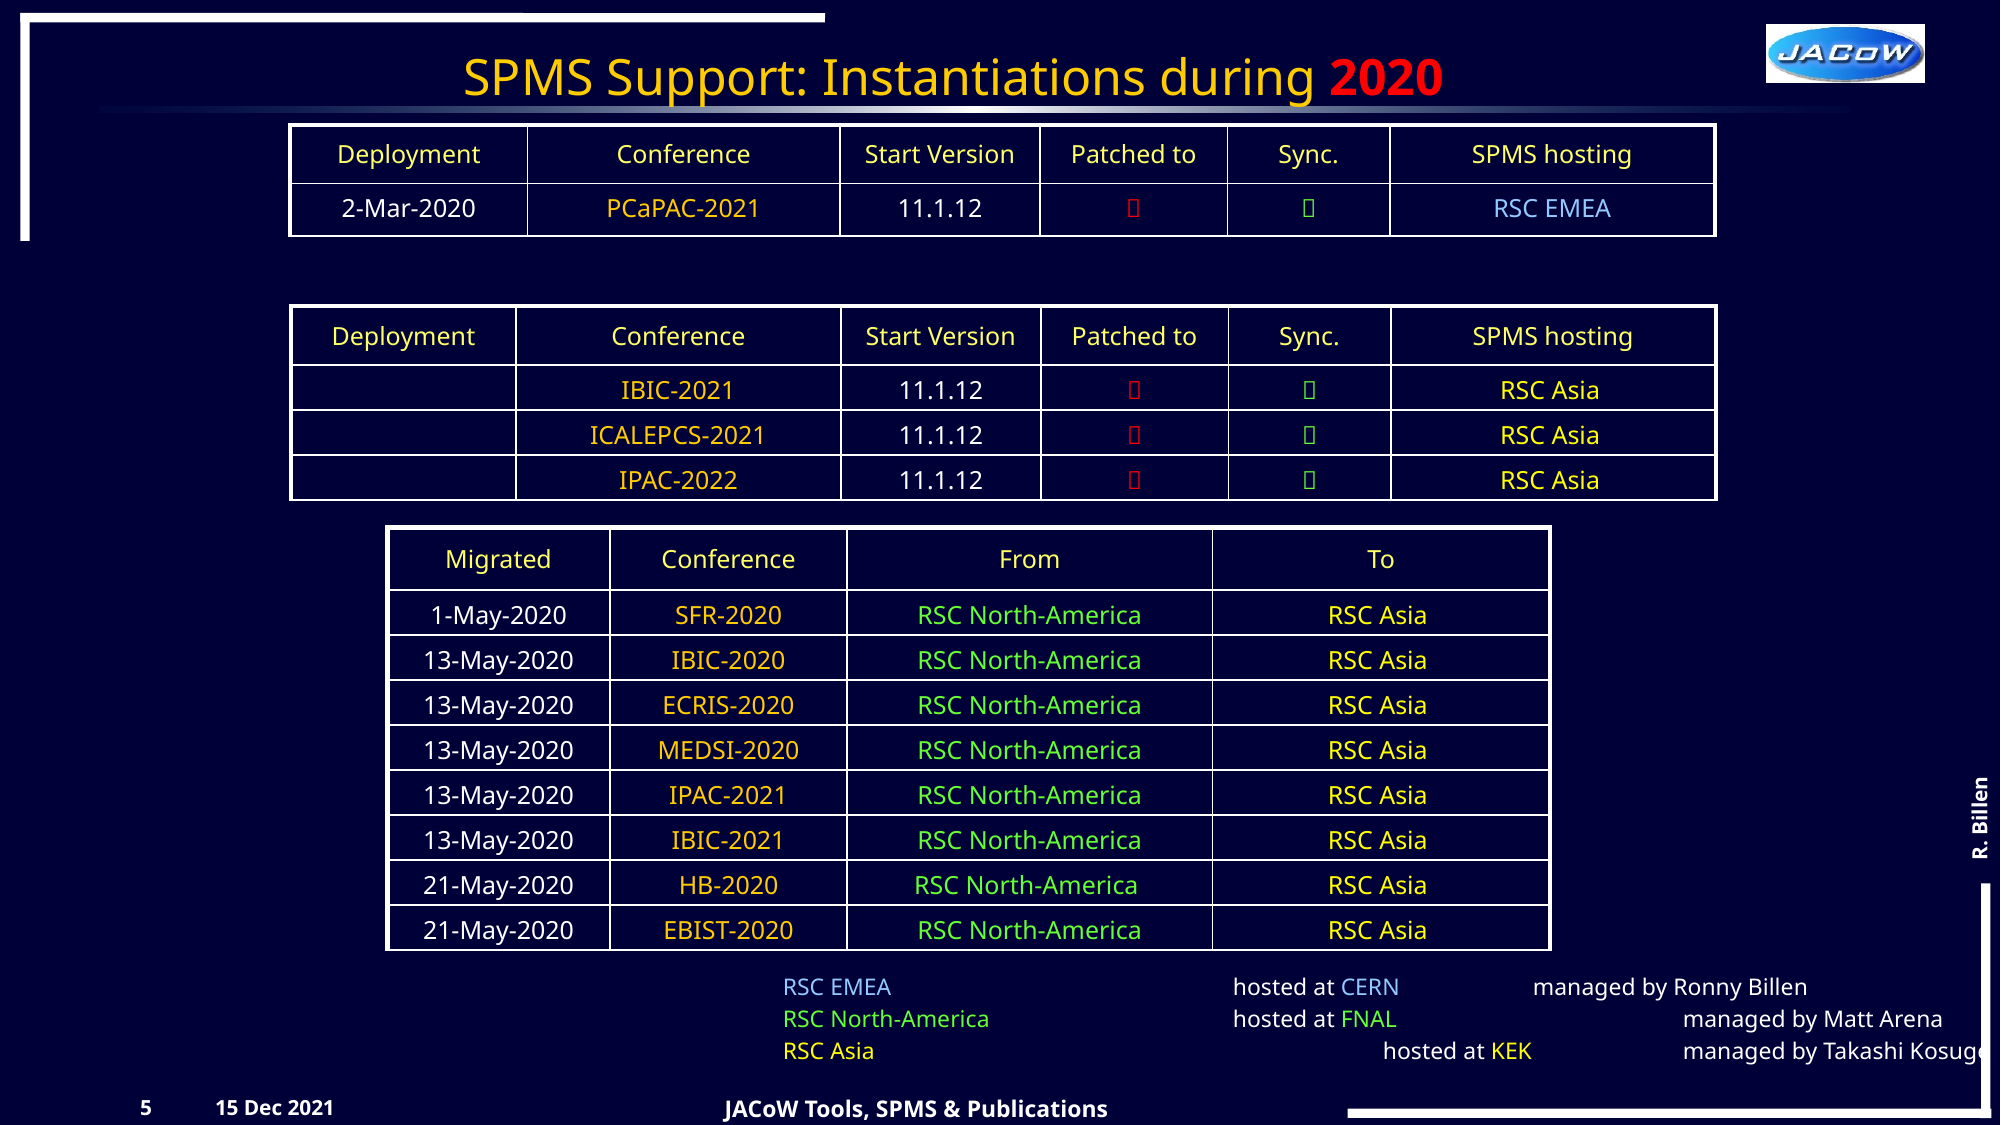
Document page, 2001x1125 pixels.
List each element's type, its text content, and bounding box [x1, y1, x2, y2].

table_header From [848, 530, 1212, 589]
table_cell PCaPAC-2021 [528, 184, 839, 235]
table_header Start Version [842, 308, 1040, 364]
table_cell 11.1.12 [842, 411, 1040, 454]
table_cell  [1229, 411, 1390, 454]
table_cell RSC North-America [848, 726, 1212, 769]
slide_number 5 [49, 1087, 167, 1125]
table_cell 13-May-2020 [390, 636, 609, 679]
table_cell 11.1.12 [842, 456, 1040, 499]
table_cell 21-May-2020 [390, 906, 609, 949]
table_cell RSC North-America [848, 681, 1212, 724]
table_header SPMS hosting [1392, 308, 1714, 364]
table_header Sync. [1228, 127, 1389, 183]
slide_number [199, 1087, 467, 1125]
table_header Deployment [292, 127, 527, 183]
title SPMS Support: Instantiations during 2020 [45, 37, 1863, 113]
text_box RSC EMEA hosted at CERN managed by Ronny Billen RSC North-America hosted at FNAL managed by Matt Arena RSC Asia hosted at KEK managed by Takashi Kosuge [768, 965, 2000, 1072]
table_cell ECRIS-2020 [611, 681, 846, 724]
table_cell RSC Asia [1213, 771, 1548, 814]
table_cell 13-May-2020 [390, 816, 609, 859]
table_cell  [1042, 411, 1228, 454]
table_cell [293, 411, 515, 454]
table_cell IPAC-2022 [517, 456, 840, 499]
table_header Patched to [1042, 308, 1228, 364]
picture [1766, 24, 1925, 83]
table_cell  [1228, 184, 1389, 235]
table_cell RSC North-America [848, 906, 1212, 949]
table_cell 11.1.12 [842, 366, 1040, 409]
table_cell RSC Asia [1213, 726, 1548, 769]
table_cell RSC Asia [1213, 816, 1548, 859]
table_cell 13-May-2020 [390, 726, 609, 769]
table_cell RSC North-America [848, 861, 1212, 904]
table_header Start Version [841, 127, 1039, 183]
table_cell 2-Mar-2020 [292, 184, 527, 235]
table_cell RSC Asia [1213, 636, 1548, 679]
table_cell RSC Asia [1213, 861, 1548, 904]
table_cell 13-May-2020 [390, 681, 609, 724]
table_header SPMS hosting [1391, 127, 1713, 183]
table_cell RSC North-America [848, 771, 1212, 814]
table_cell IBIC-2020 [611, 636, 846, 679]
table_cell IBIC-2021 [517, 366, 840, 409]
table_cell IBIC-2021 [611, 816, 846, 859]
table_cell  [1041, 184, 1227, 235]
table_cell [293, 456, 515, 499]
table_cell 11.1.12 [841, 184, 1039, 235]
table_cell RSC EMEA [1391, 184, 1713, 235]
table_cell [293, 366, 515, 409]
table_cell RSC Asia [1392, 366, 1714, 409]
table_cell 1-May-2020 [390, 591, 609, 634]
table_cell 13-May-2020 [390, 771, 609, 814]
table_cell  [1229, 366, 1390, 409]
table_cell RSC North-America [848, 636, 1212, 679]
table_cell RSC North-America [848, 816, 1212, 859]
table_header Conference [517, 308, 840, 364]
table_header Deployment [293, 308, 515, 364]
table_cell HB-2020 [611, 861, 846, 904]
table_cell  [1042, 456, 1228, 499]
table_header Patched to [1041, 127, 1227, 183]
table_cell SFR-2020 [611, 591, 846, 634]
table_cell MEDSI-2020 [611, 726, 846, 769]
table_header Sync. [1229, 308, 1390, 364]
table_cell RSC Asia [1392, 456, 1714, 499]
table_cell IPAC-2021 [611, 771, 846, 814]
table_header Conference [611, 530, 846, 589]
table_cell RSC Asia [1213, 681, 1548, 724]
table_cell RSC Asia [1392, 411, 1714, 454]
table_cell  [1042, 366, 1228, 409]
table_cell RSC North-America [848, 591, 1212, 634]
table_cell ICALEPCS-2021 [517, 411, 840, 454]
table_header Conference [528, 127, 839, 183]
table_cell  [1229, 456, 1390, 499]
table_cell RSC Asia [1213, 591, 1548, 634]
footer JACoW Tools, SPMS & Publications [483, 1087, 1351, 1125]
table_header Migrated [390, 530, 609, 589]
table_cell 21-May-2020 [390, 861, 609, 904]
table_cell EBIST-2020 [611, 906, 846, 949]
table_cell RSC Asia [1213, 906, 1548, 949]
table_header To [1213, 530, 1548, 589]
